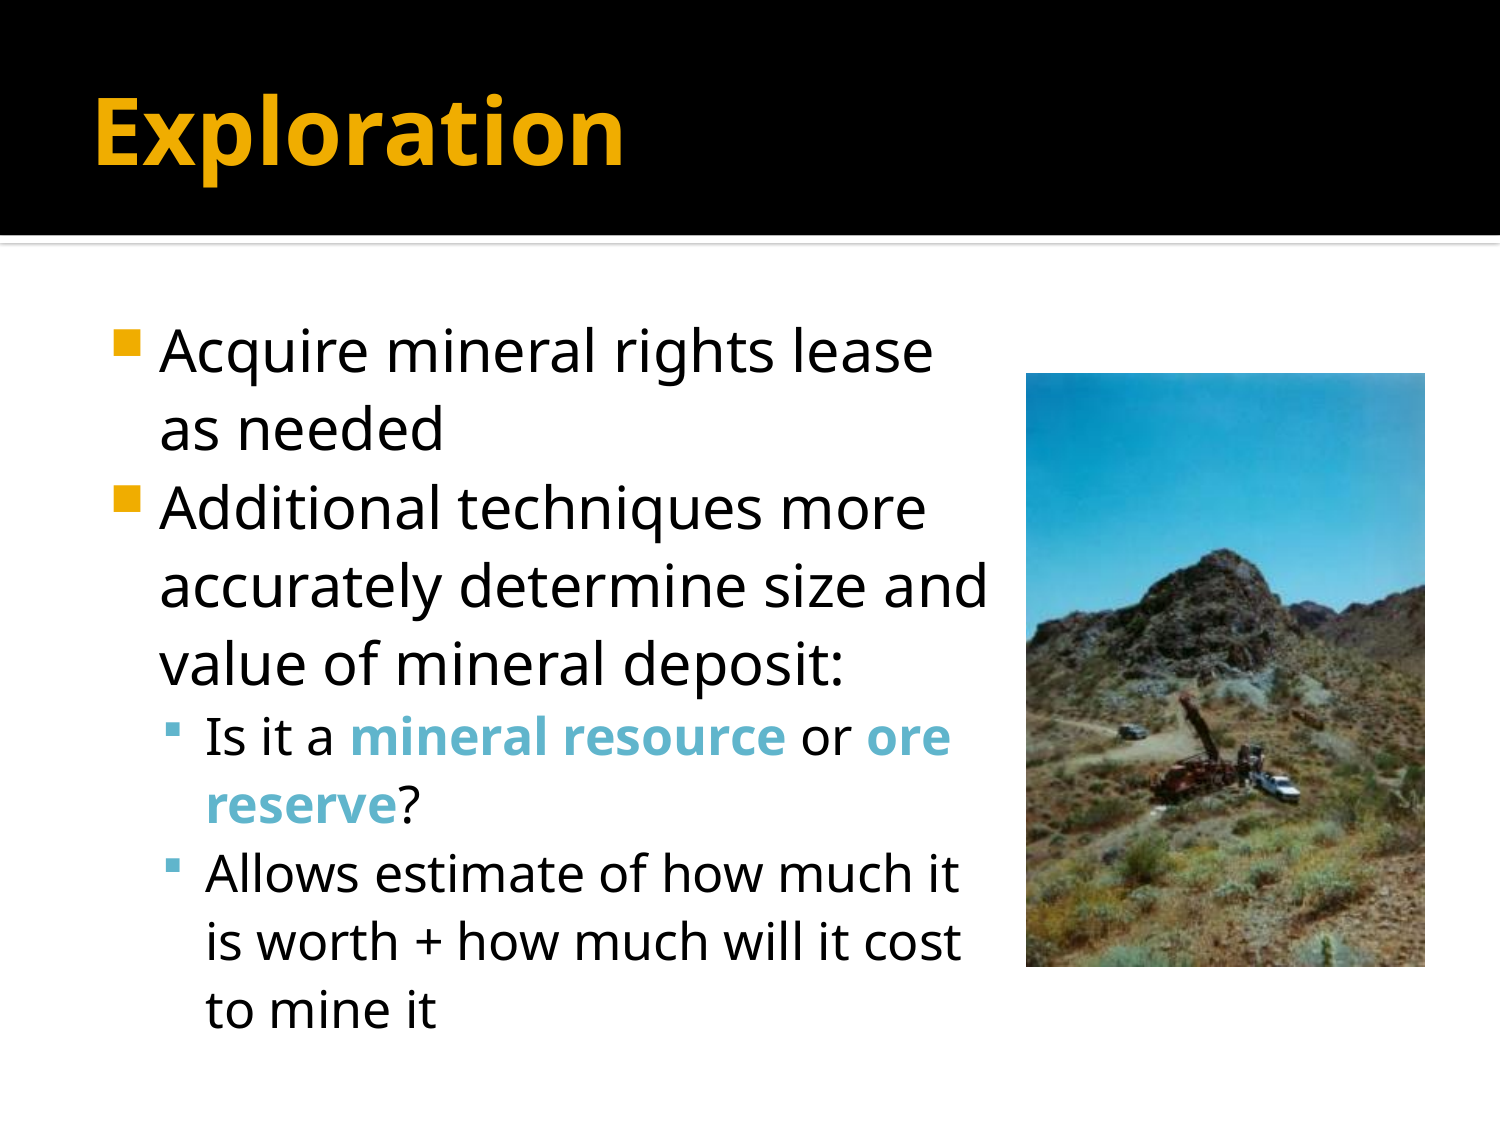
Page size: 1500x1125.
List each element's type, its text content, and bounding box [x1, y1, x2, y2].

title Exploration [75, 24, 1425, 231]
picture [1025, 373, 1425, 967]
list Acquire mineral rights lease as needed Additional techniques more accurately determine size and value of mineral deposit: Is it a mineral resource or ore reserve? Allows estimate of how much it is worth + how much will it cost to mine it [75, 291, 1026, 1050]
